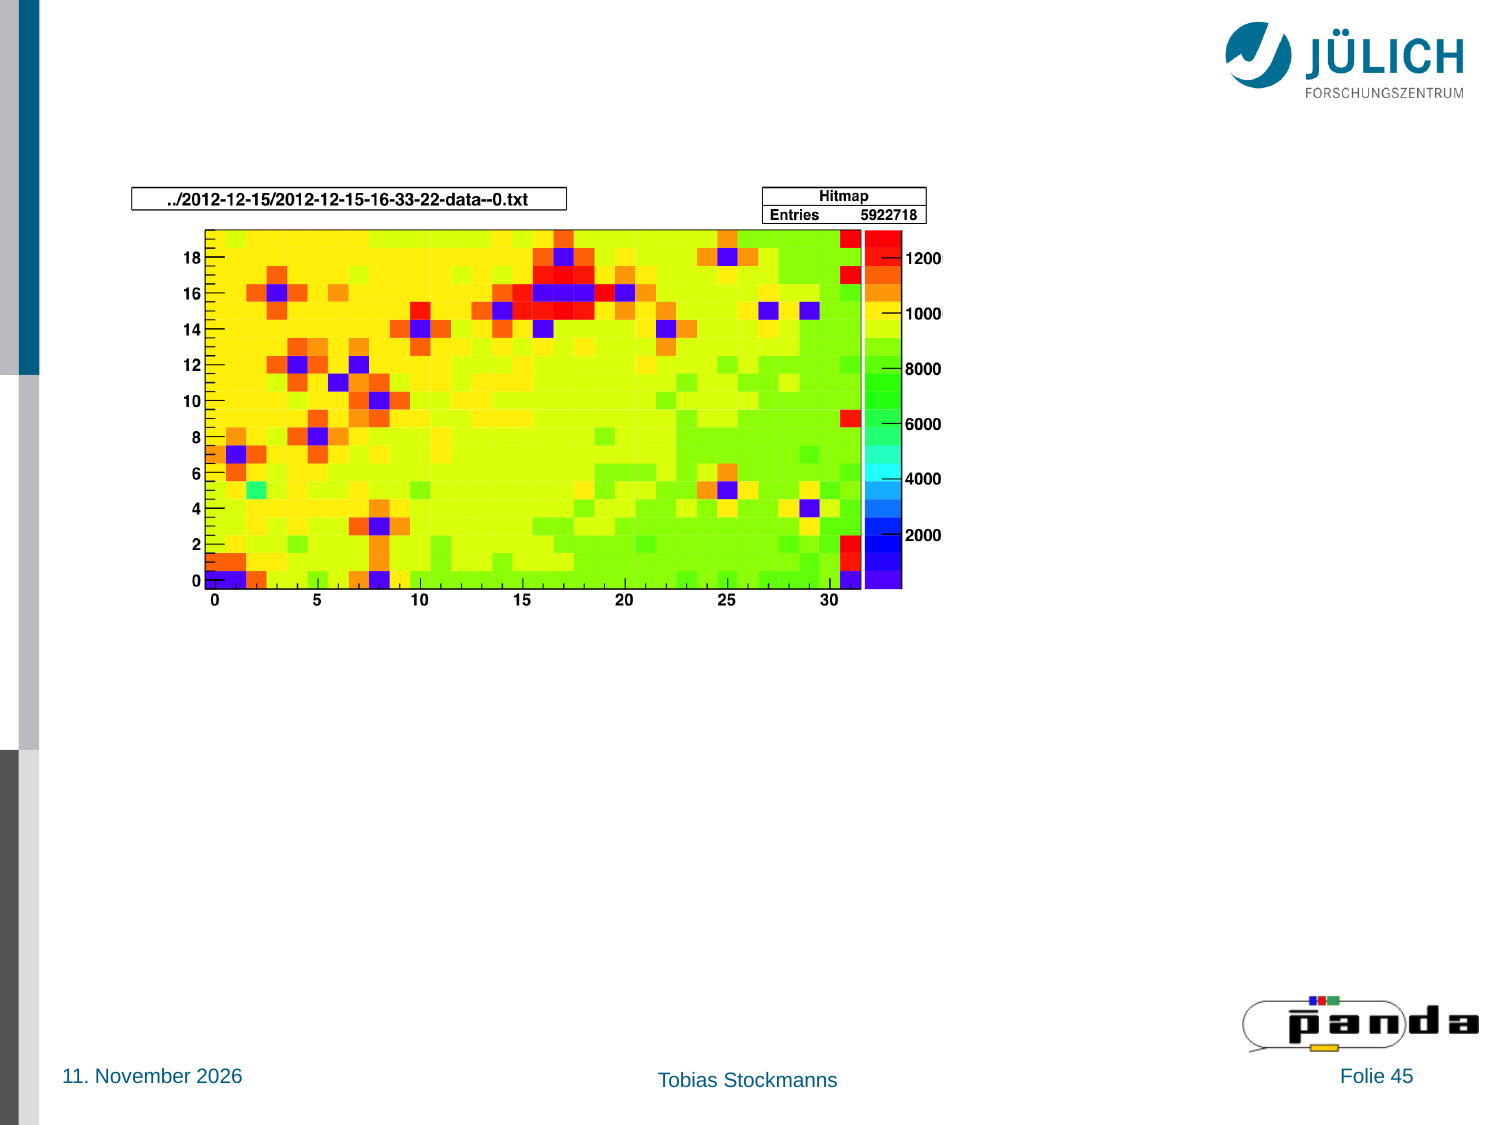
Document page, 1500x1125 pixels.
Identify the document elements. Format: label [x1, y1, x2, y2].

picture [1224, 20, 1463, 98]
picture [123, 184, 943, 635]
picture [1242, 996, 1479, 1053]
